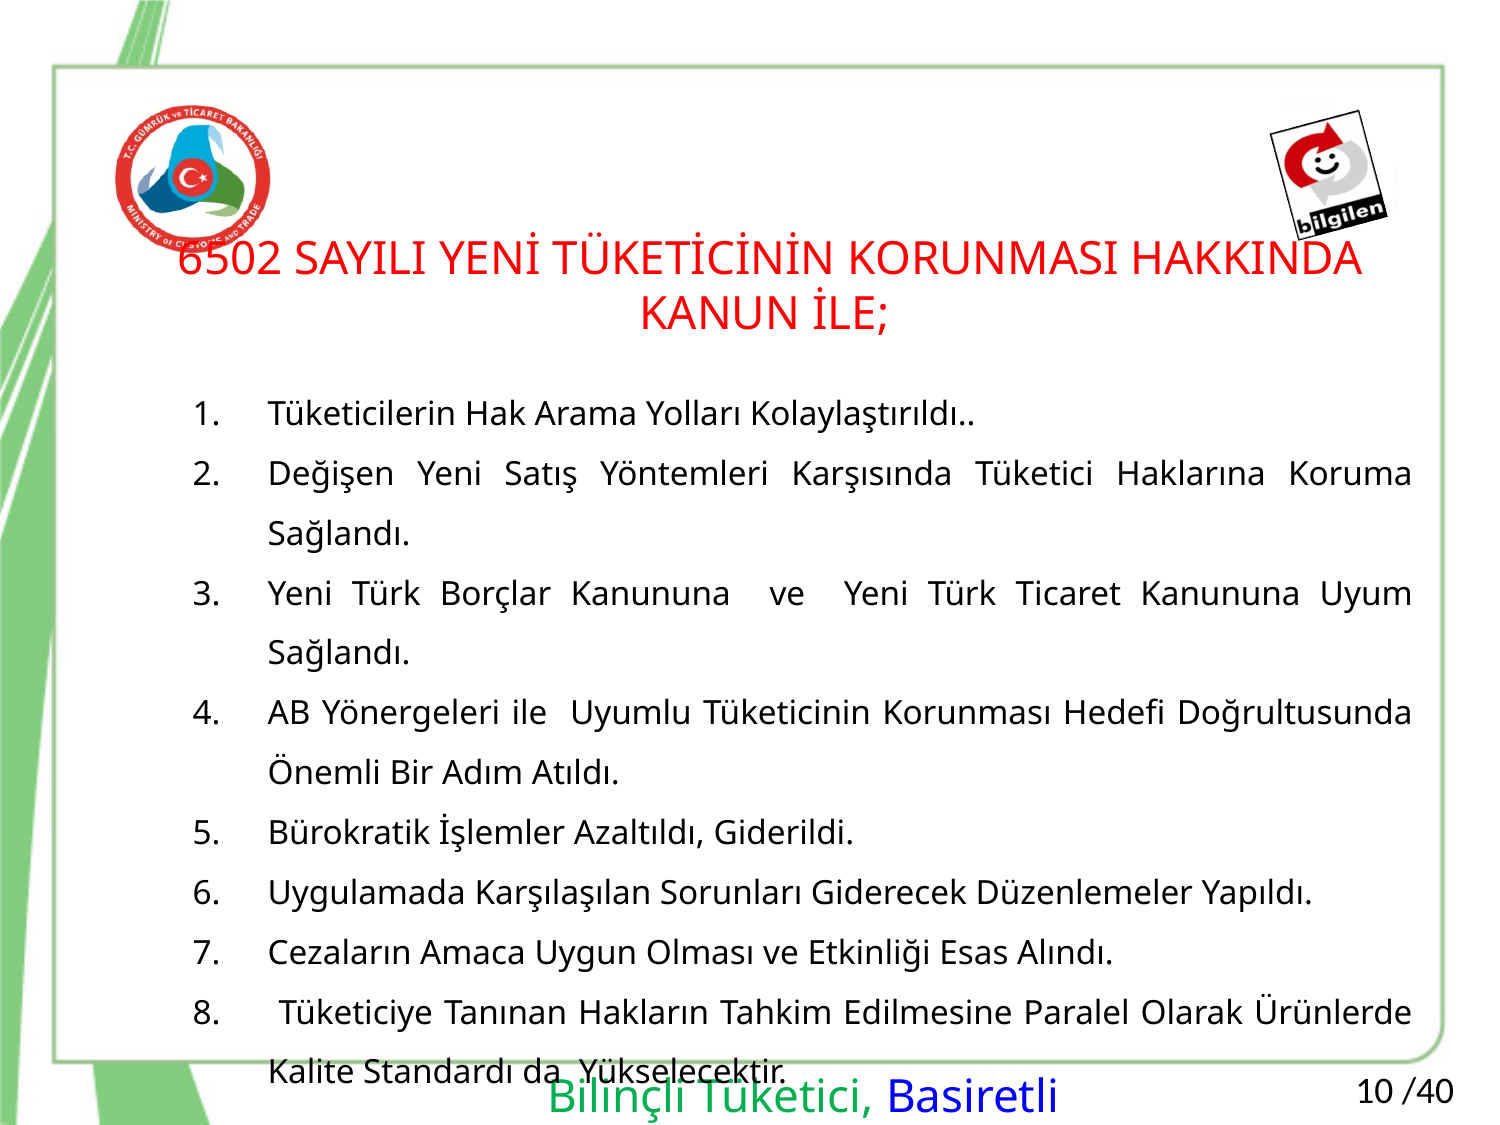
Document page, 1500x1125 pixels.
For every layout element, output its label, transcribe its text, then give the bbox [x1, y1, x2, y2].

text_box 6502 SAYILI YENİ TÜKETİCİNİN KORUNMASI HAKKINDA KANUN İLE; Tüketicilerin Hak Arama Yolları Kolaylaştırıldı.. Değişen Yeni Satış Yöntemleri Karşısında Tüketici Haklarına Koruma Sağlandı. Yeni Türk Borçlar Kanununa ve Yeni Türk Ticaret Kanununa Uyum Sağlandı. AB Yönergeleri ile Uyumlu Tüketicinin Korunması Hedefi Doğrultusunda Önemli Bir Adım Atıldı. Bürokratik İşlemler Azaltıldı, Giderildi. Uygulamada Karşılaşılan Sorunları Giderecek Düzenlemeler Yapıldı. Cezaların Amaca Uygun Olması ve Etkinliği Esas Alındı. Tüketiciye Tanınan Hakların Tahkim Edilmesine Paralel Olarak Ürünlerde Kalite Standardı da Yükselecektir. [53, 66, 1430, 1059]
picture [0, 0, 1500, 1125]
